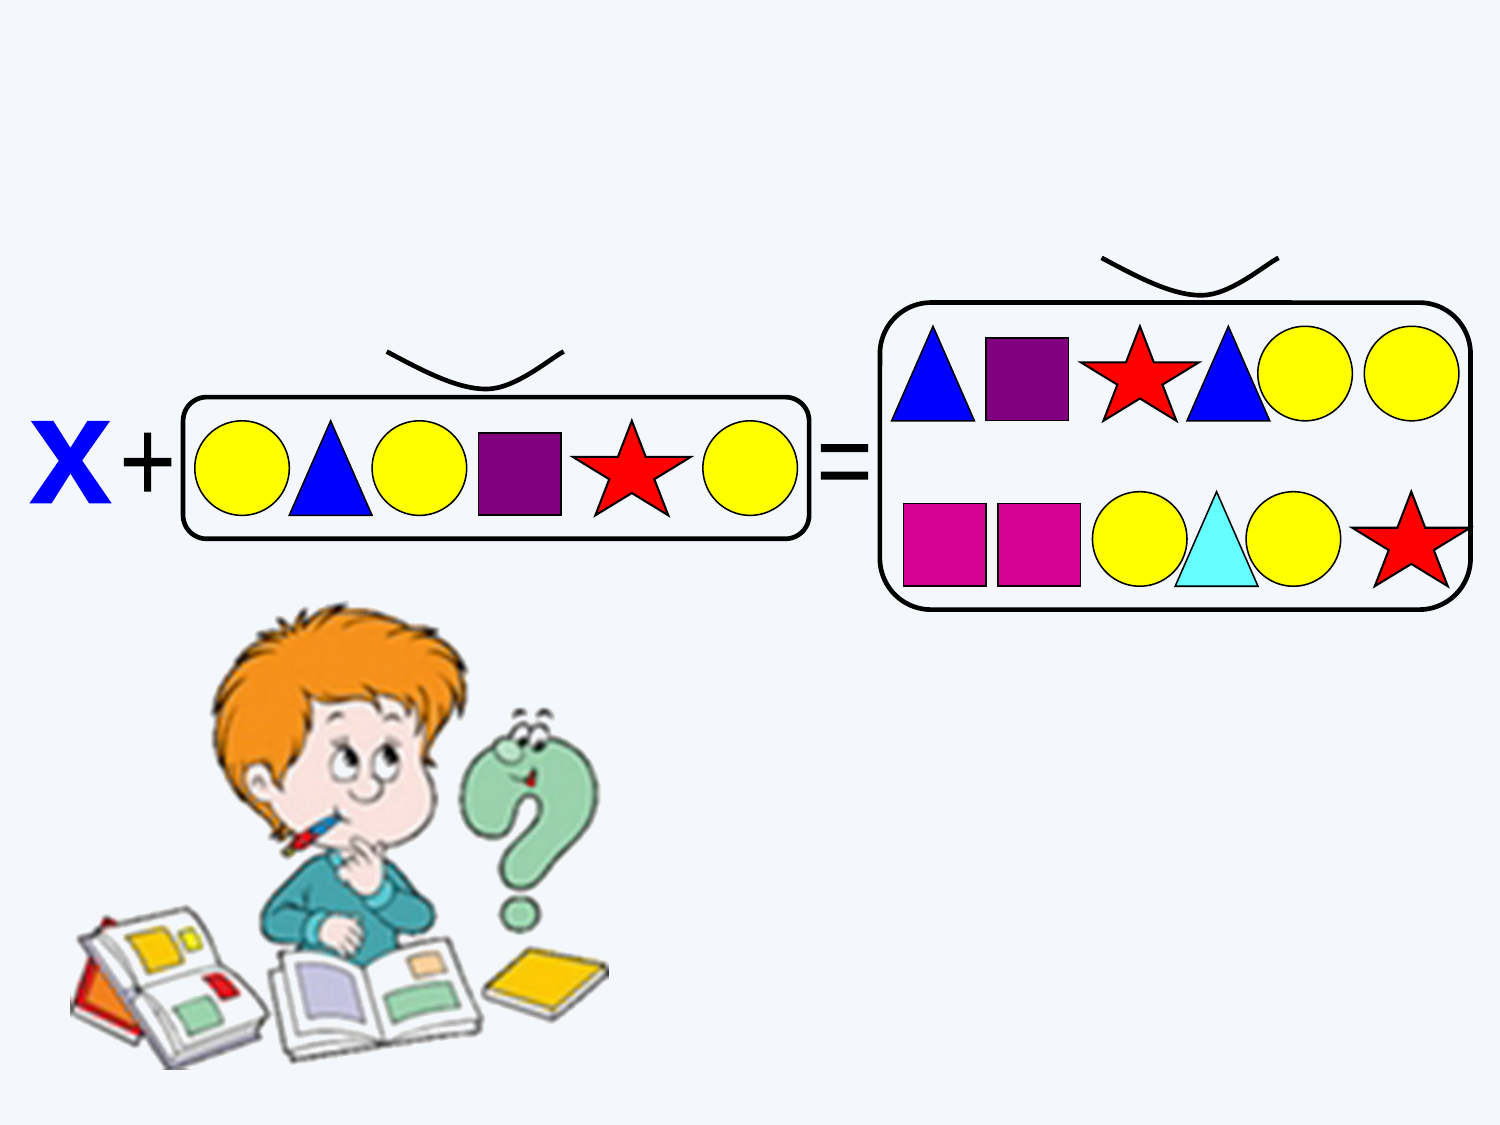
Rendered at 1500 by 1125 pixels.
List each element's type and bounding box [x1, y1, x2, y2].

text_box [1352, 491, 1471, 587]
text_box [289, 420, 373, 516]
text_box [879, 302, 1471, 610]
text_box [1364, 326, 1459, 421]
text_box [1092, 491, 1188, 587]
text_box [386, 351, 564, 390]
text_box [903, 503, 987, 586]
picture [70, 585, 609, 1070]
text_box [1175, 491, 1258, 587]
text_box [1080, 326, 1199, 421]
text_box [1101, 257, 1279, 296]
text_box [372, 420, 467, 516]
text_box [986, 337, 1069, 421]
text_box [183, 397, 810, 539]
text_box [1246, 491, 1341, 587]
text_box [194, 420, 290, 516]
text_box [572, 420, 691, 516]
text_box [478, 432, 561, 516]
text_box [1186, 326, 1270, 421]
text_box [1257, 326, 1353, 421]
text_box [702, 420, 798, 516]
text_box [998, 503, 1081, 586]
text_box [891, 326, 975, 421]
